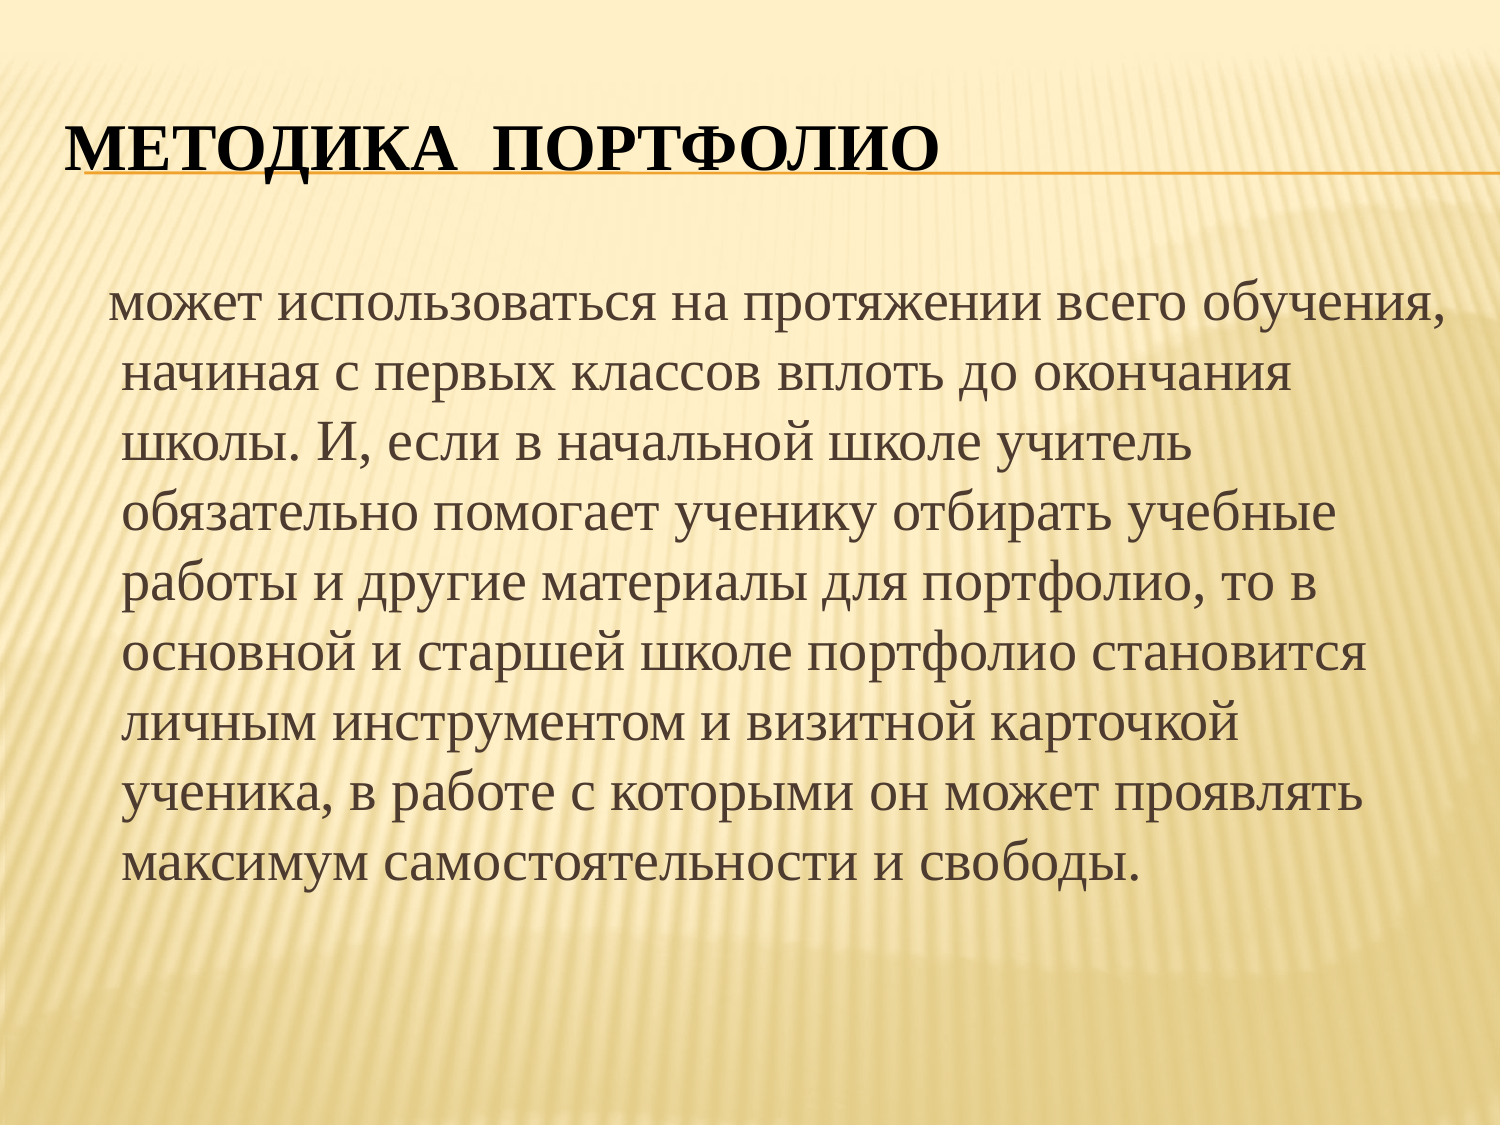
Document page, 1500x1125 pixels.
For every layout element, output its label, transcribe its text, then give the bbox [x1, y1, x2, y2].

title Методика портфолио [50, 75, 1475, 213]
list может использоваться на протяжении всего обучения, начиная с первых классов вплоть до окончания школы. И, если в начальной школе учитель обязательно помогает ученику отбирать учебные работы и другие материалы для портфолио, то в основной и старшей школе портфолио становится личным инструментом и визитной карточкой ученика, в работе с которыми он может проявлять максимум самостоятельности и свободы. [50, 254, 1475, 998]
